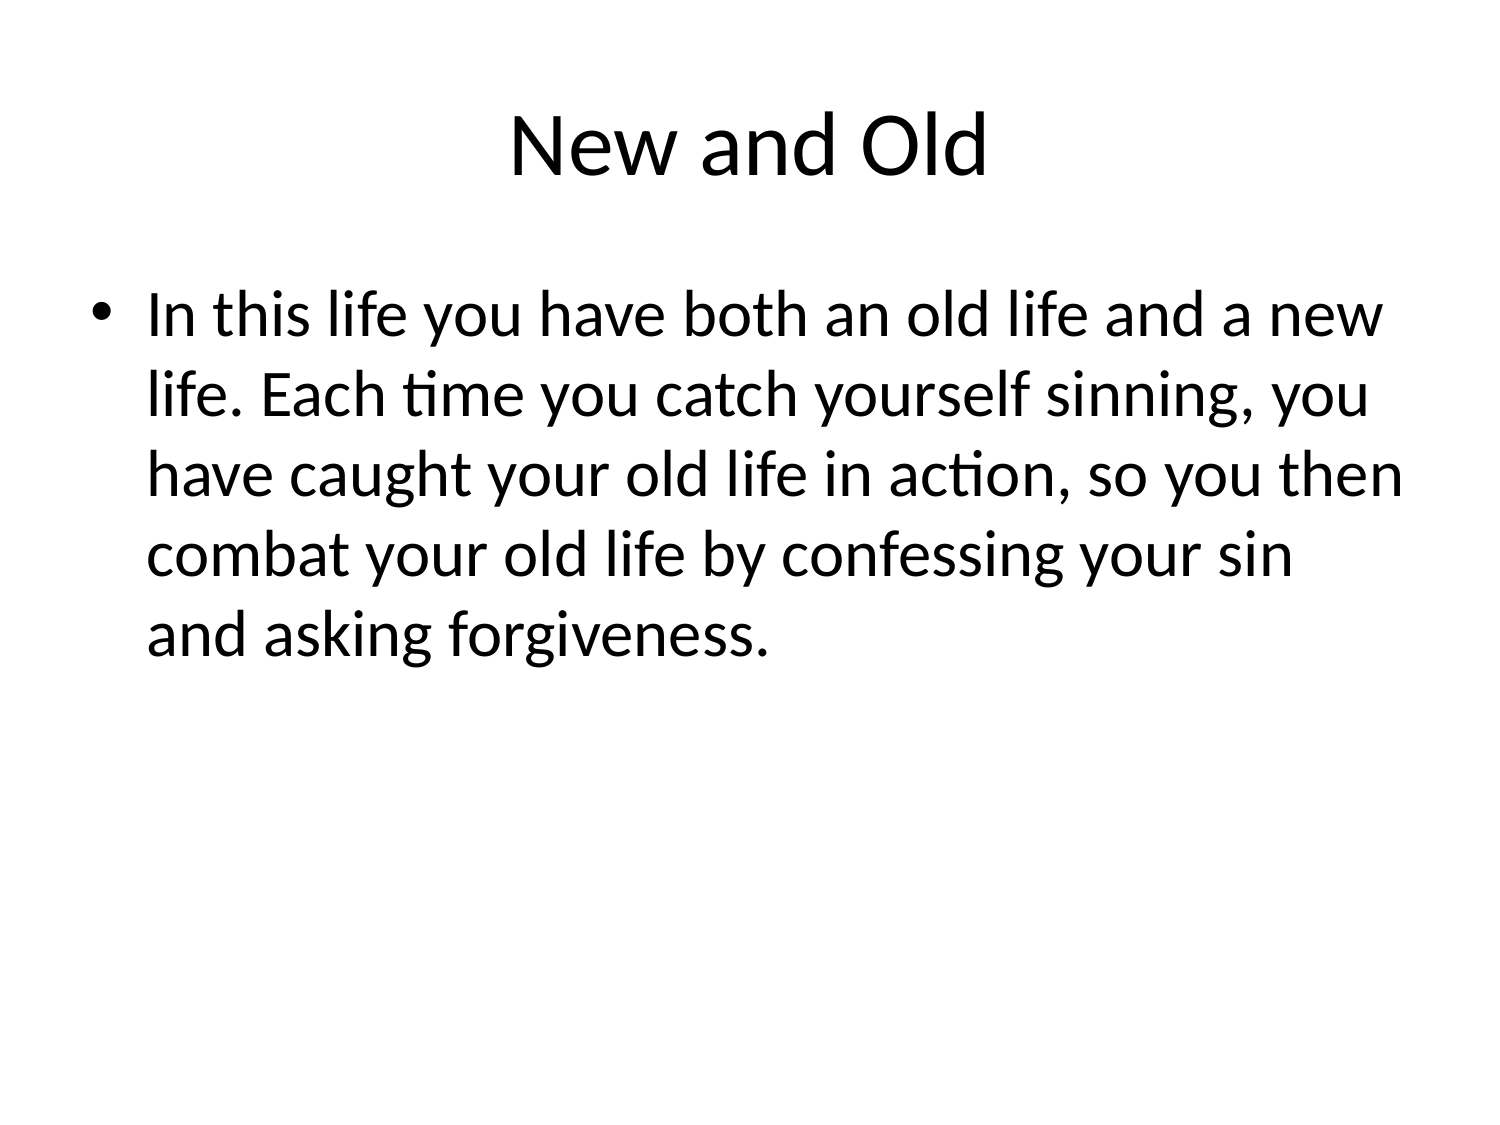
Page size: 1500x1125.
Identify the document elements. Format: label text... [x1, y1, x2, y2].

list In this life you have both an old life and a new life. Each time you catch yourself sinning, you have caught your old life in action, so you then combat your old life by confessing your sin and asking forgiveness. [75, 262, 1425, 1005]
title New and Old [75, 45, 1425, 233]
